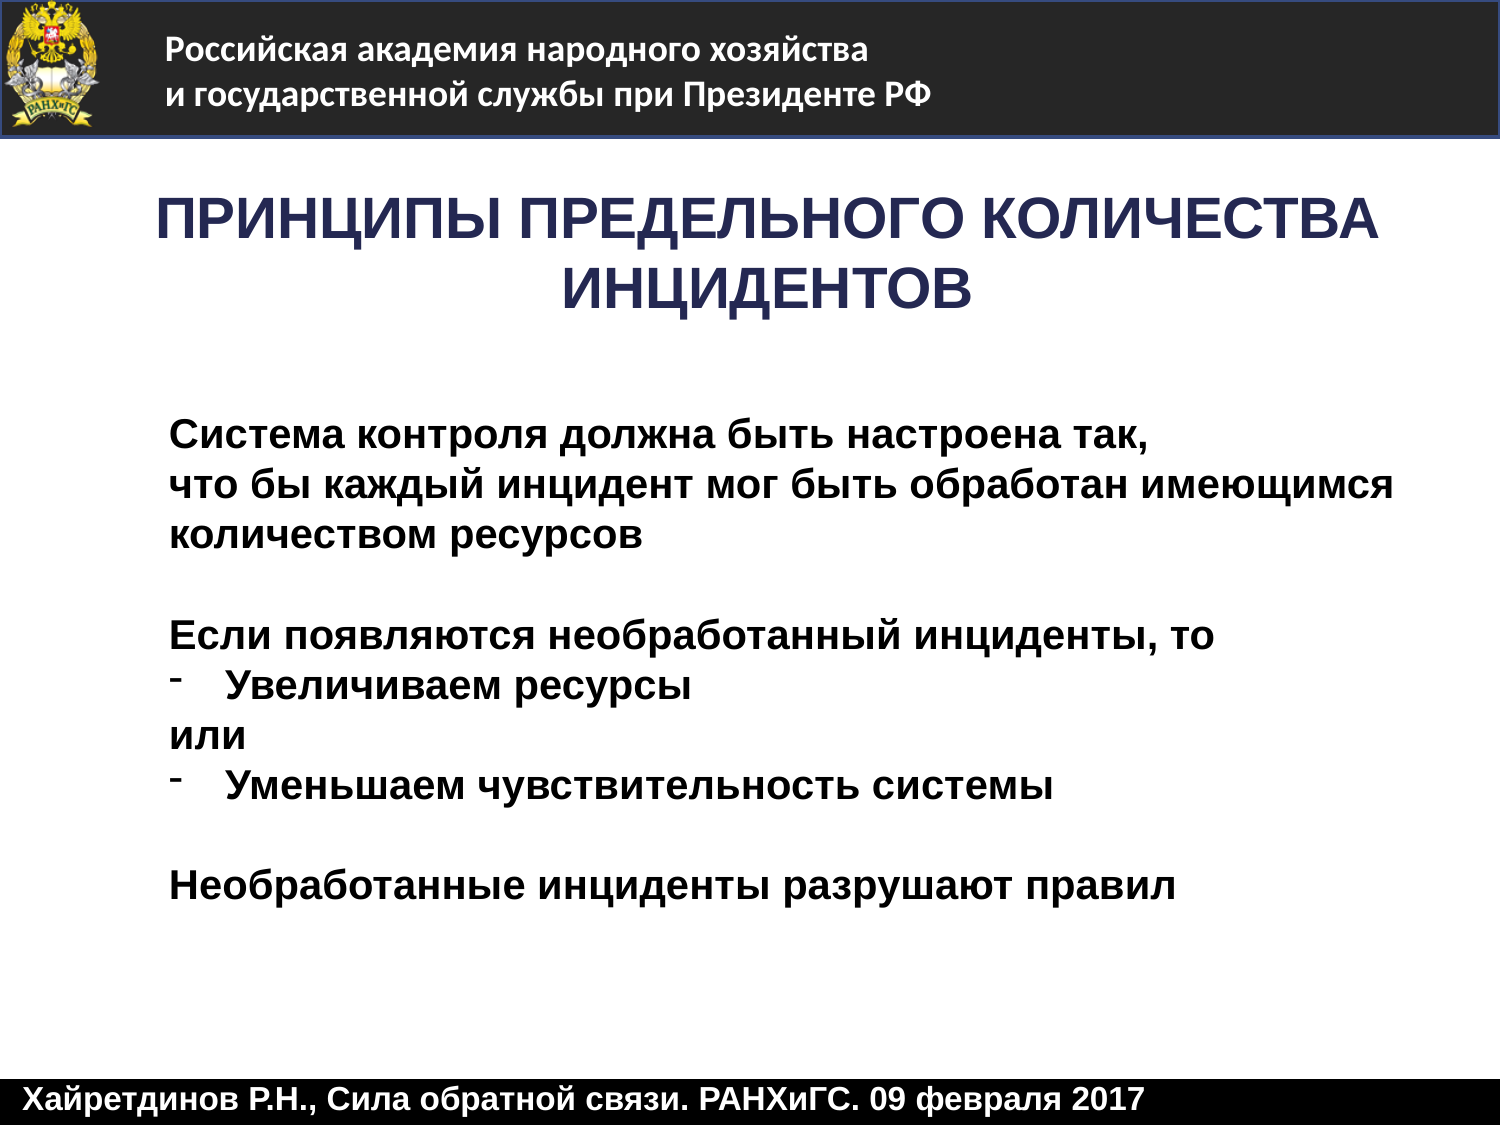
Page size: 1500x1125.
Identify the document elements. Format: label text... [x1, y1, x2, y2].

title ПРИНЦИПЫ ПРЕДЕЛЬНОГО КОЛИЧЕСТВА ИНЦИДЕНТОВ [123, 172, 1412, 330]
text_box Система контроля должна быть настроена так, что бы каждый инцидент мог быть обработан имеющимся количеством ресурсов Если появляются необработанный инциденты, то Увеличиваем ресурсы или Уменьшаем чувствительность системы Необработанные инциденты разрушают правил [154, 399, 1411, 915]
picture [4, 0, 100, 127]
